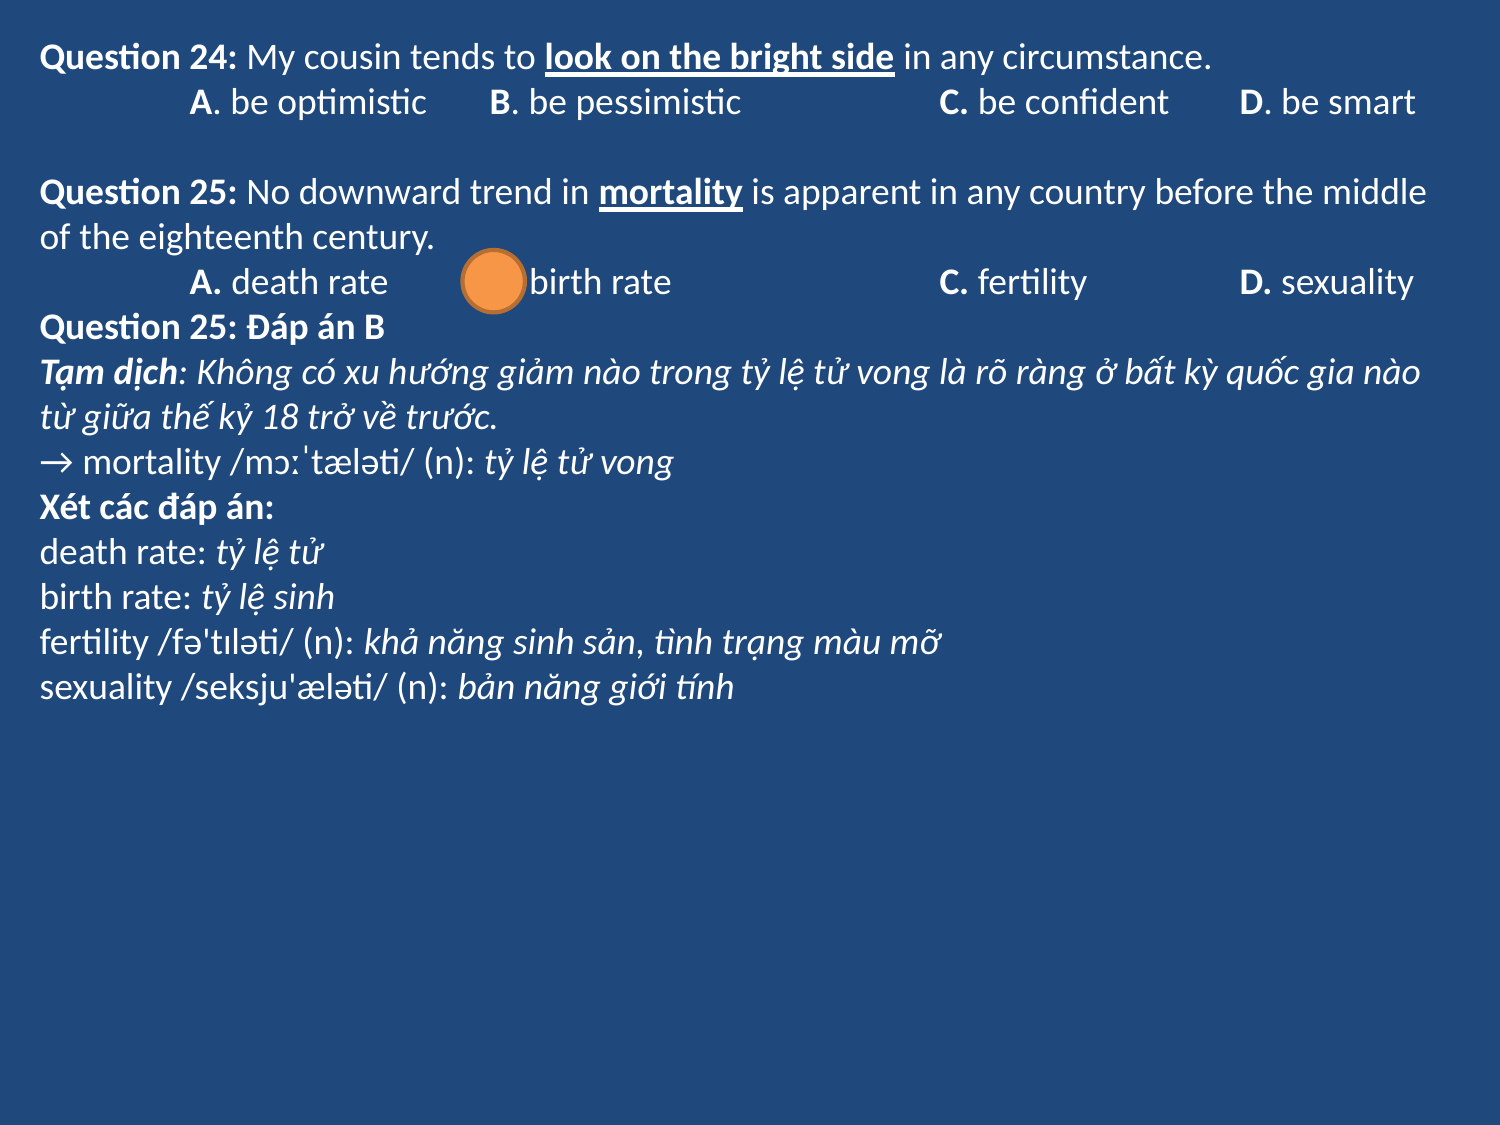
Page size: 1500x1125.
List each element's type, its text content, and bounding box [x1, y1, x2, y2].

text_box Question 24: My cousin tends to look on the bright side in any circumstance. A. be optimistic B. be pessimistic C. be confident D. be smart Question 25: No downward trend in mortality is apparent in any country before the middle of the eighteenth century. A. death rate B. birth rate C. fertility D. sexuality Question 25: Đáp án B Tạm dịch: Không có xu hướng giảm nào trong tỷ lệ tử vong là rõ ràng ở bất kỳ quốc gia nào từ giữa thế kỷ 18 trở về trước. → mortality /mɔːˈtæləti/ (n): tỷ lệ tử vong Xét các đáp án: death rate: tỷ lệ tử birth rate: tỷ lệ sinh fertility /fə'tɪləti/ (n): khả năng sinh sản, tình trạng màu mỡ sexuality /seksju'æləti/ (n): bản năng giới tính [24, 24, 1463, 760]
text_box [460, 247, 528, 315]
